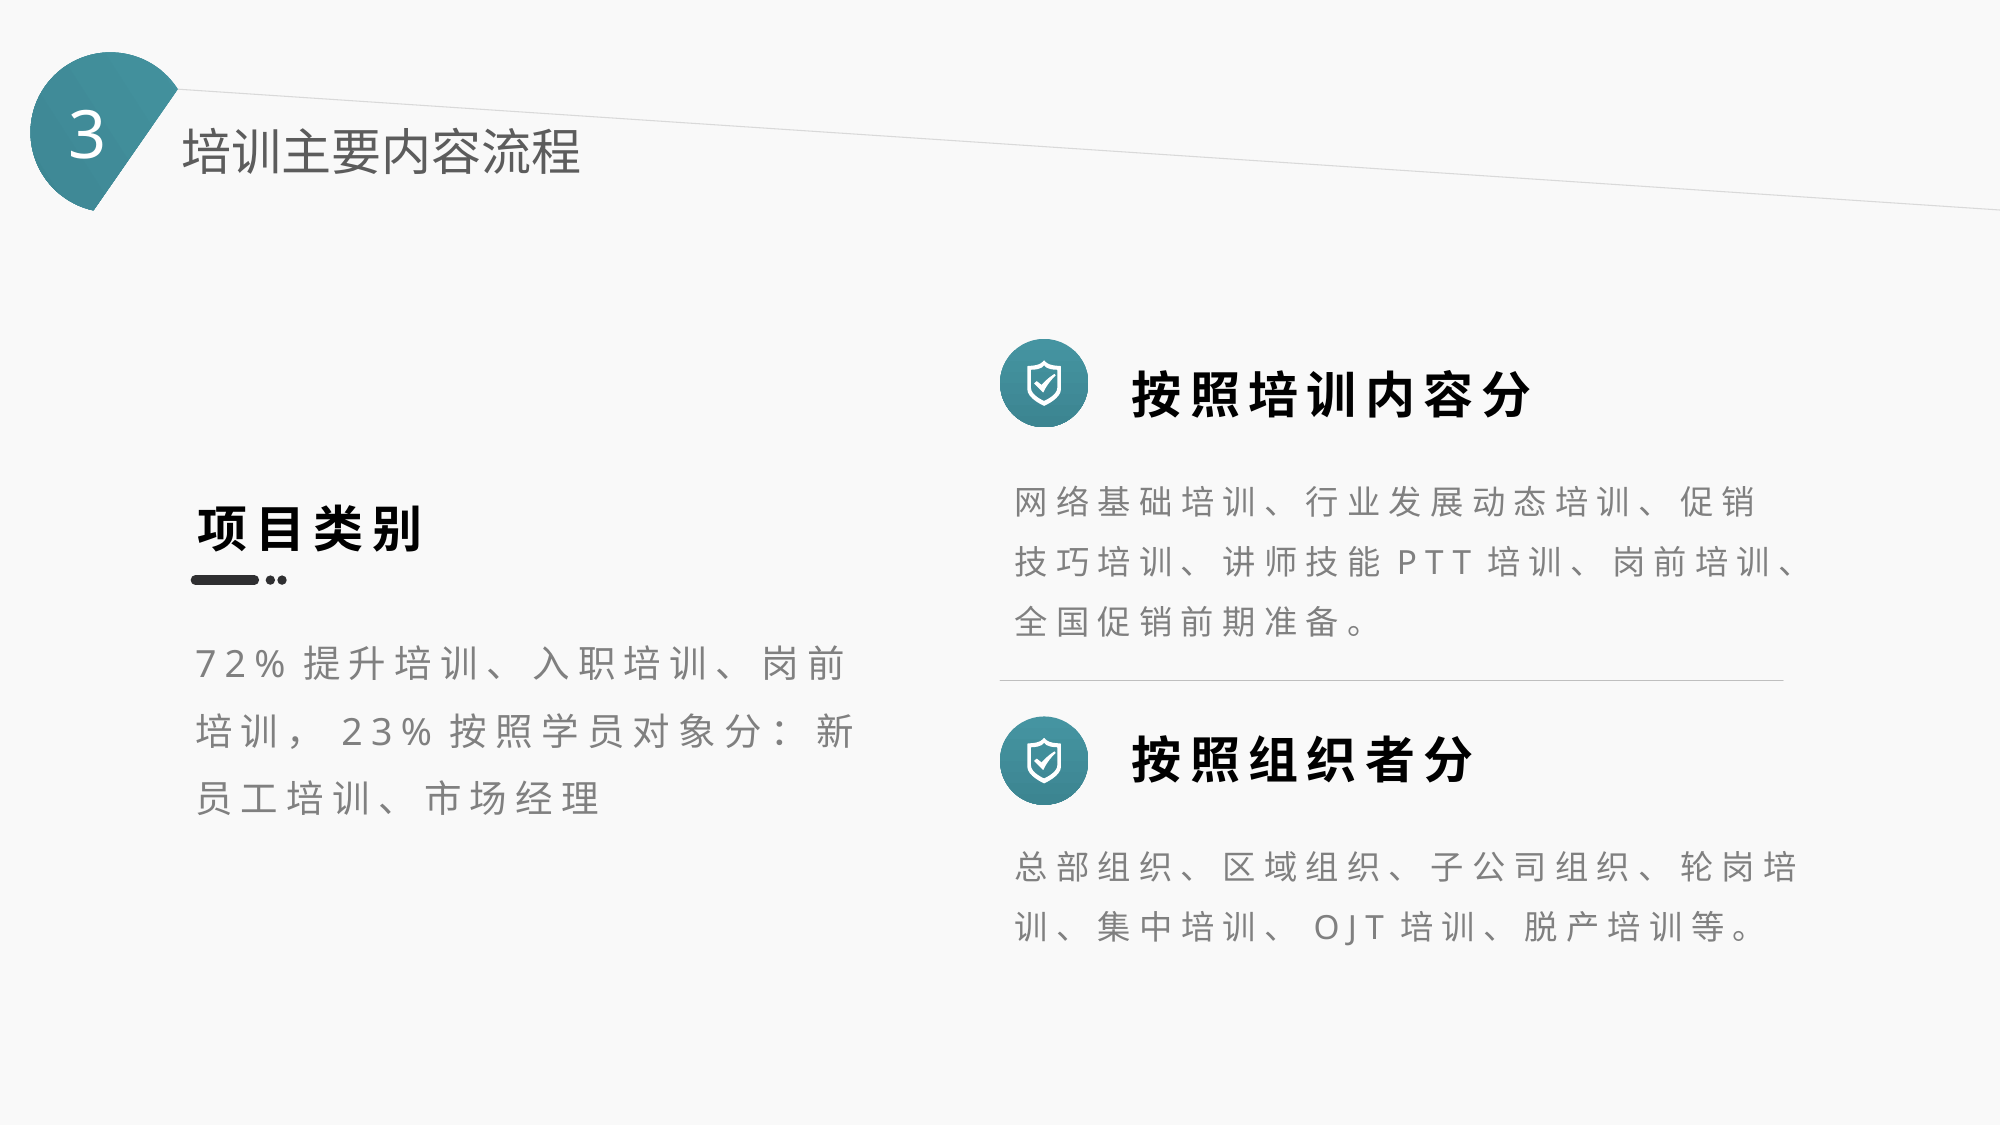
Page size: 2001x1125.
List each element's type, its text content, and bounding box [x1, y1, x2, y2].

text_box 72%提升培训、入职培训、岗前培训，23%按照学员对象分：新员工培训、市场经理 [180, 610, 883, 828]
text_box [1026, 359, 1063, 407]
text_box 项目类别 [182, 460, 583, 566]
text_box [998, 715, 1090, 806]
text_box 按照培训内容分 [1117, 326, 1592, 432]
text_box [998, 337, 1090, 429]
text_box [1026, 737, 1063, 785]
text_box 总部组织、区域组织、子公司组织、轮岗培训、集中培训、OJT培训、脱产培训等。 [999, 818, 1847, 954]
text_box 3 [54, 84, 133, 180]
text_box 网络基础培训、行业发展动态培训、促销技巧培训、讲师技能PTT培训、岗前培训、全国促销前期准备。 [999, 454, 1802, 649]
text_box [29, 51, 179, 212]
text_box 按照组织者分 [1117, 691, 1592, 796]
text_box 培训主要内容流程 [167, 113, 797, 188]
